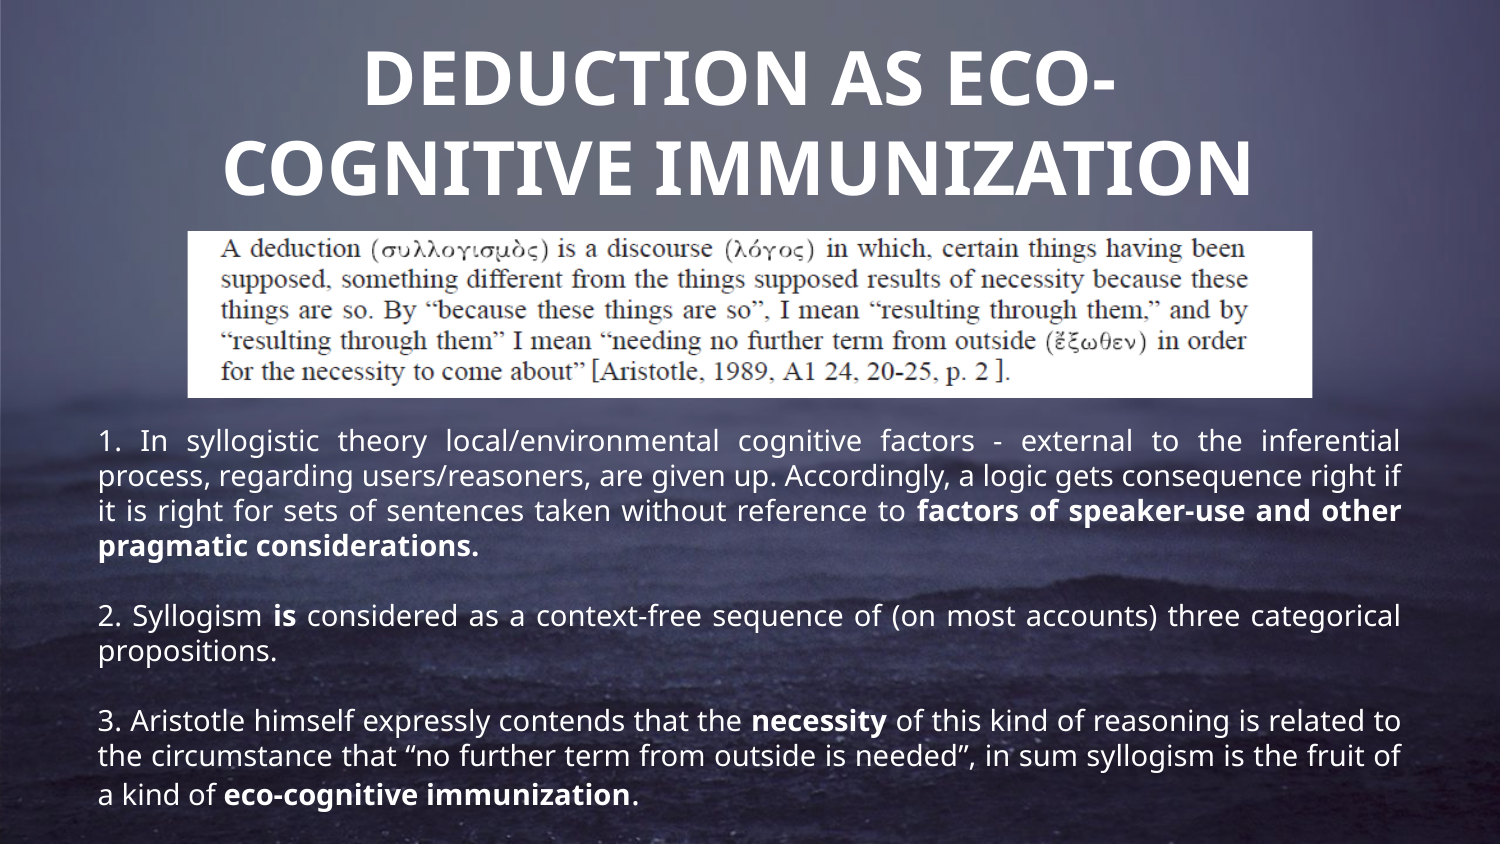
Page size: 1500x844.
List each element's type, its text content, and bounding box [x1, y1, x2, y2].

title Deduction as Eco-Cognitive Immunization [208, 407, 1292, 414]
text_box DEDUCTION AS ECO-COGNITIVE IMMUNIZATION [154, 23, 1325, 218]
picture [0, 0, 1500, 844]
text_box 1. In syllogistic theory local/environmental cognitive factors - external to the inferential process, regarding users/reasoners, are given up. Accordingly, a logic gets consequence right if it is right for sets of sentences taken without reference to factors of speaker-use and other pragmatic considerations. 2. Syllogism is considered as a context-free sequence of (on most accounts) three categorical propositions. 3. Aristotle himself expressly contends that the necessity of this kind of reasoning is related to the circumstance that “no further term from outside is needed”, in sum syllogism is the fruit of a kind of eco-cognitive immunization. [82, 414, 1417, 820]
